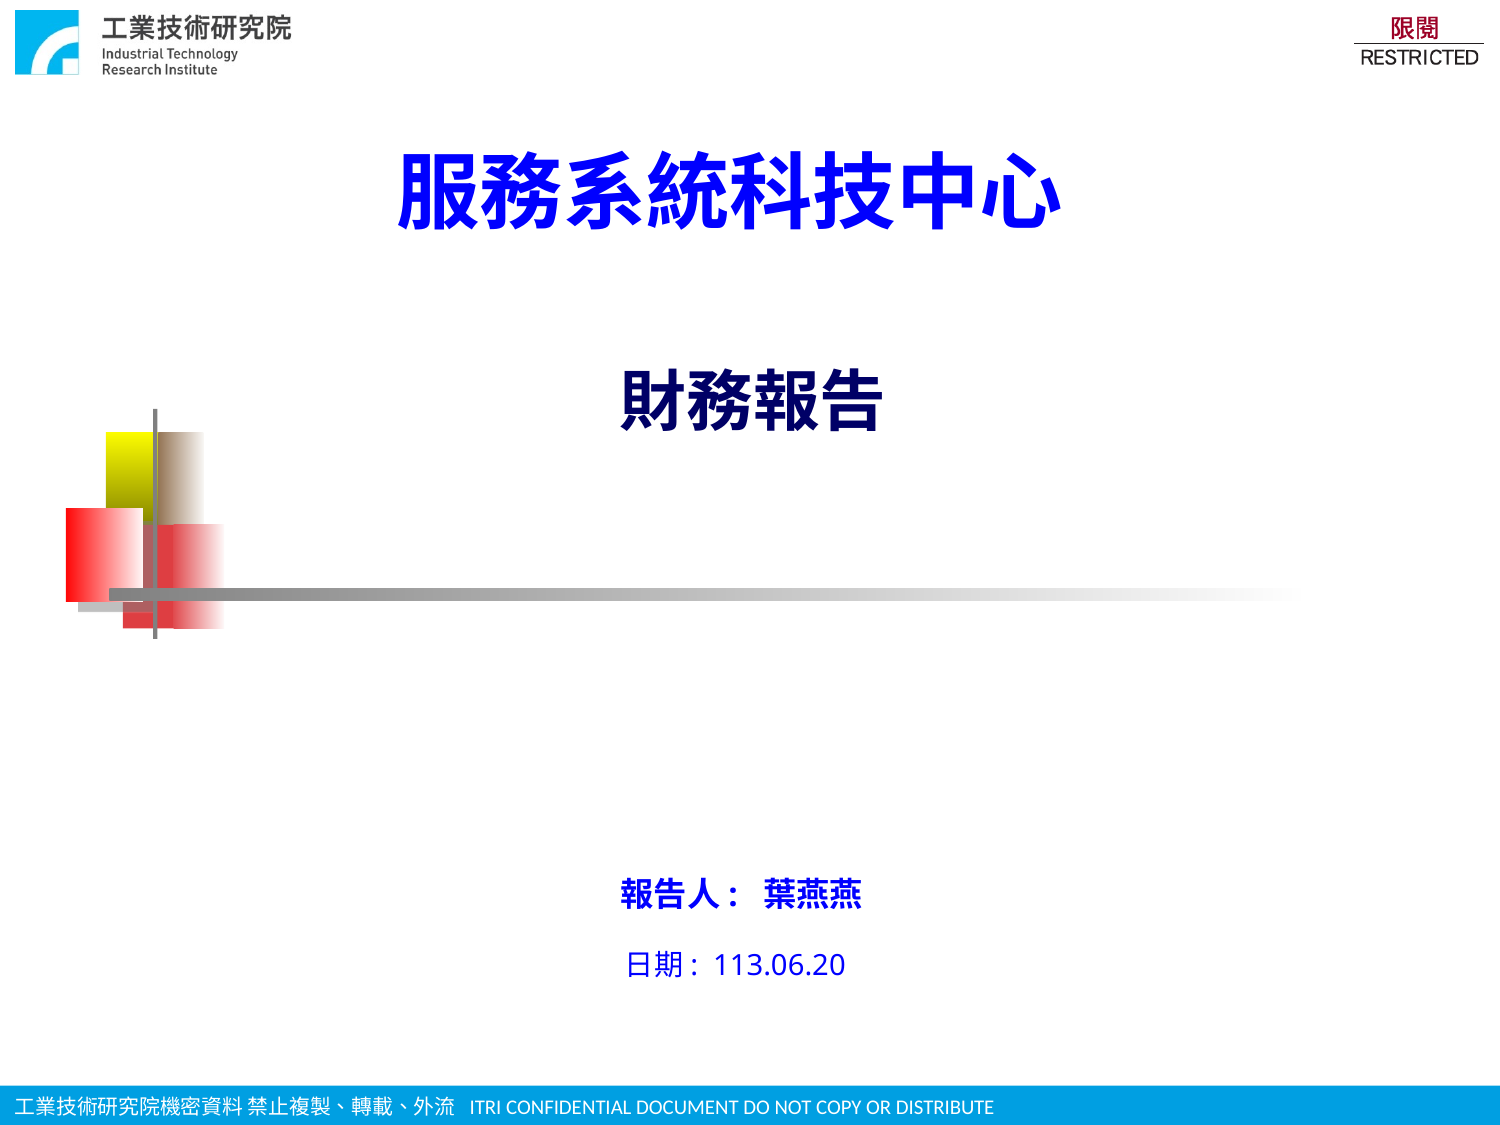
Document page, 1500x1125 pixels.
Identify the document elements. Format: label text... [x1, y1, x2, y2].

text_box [65, 408, 1305, 640]
text_box 日期: 113.06.20 [353, 930, 948, 991]
text_box 服務系統科技中心 財務報告 [92, 299, 1368, 518]
picture [1354, 14, 1484, 68]
picture [15, 10, 292, 75]
text_box 報告人: 葉燕燕 [567, 865, 917, 921]
